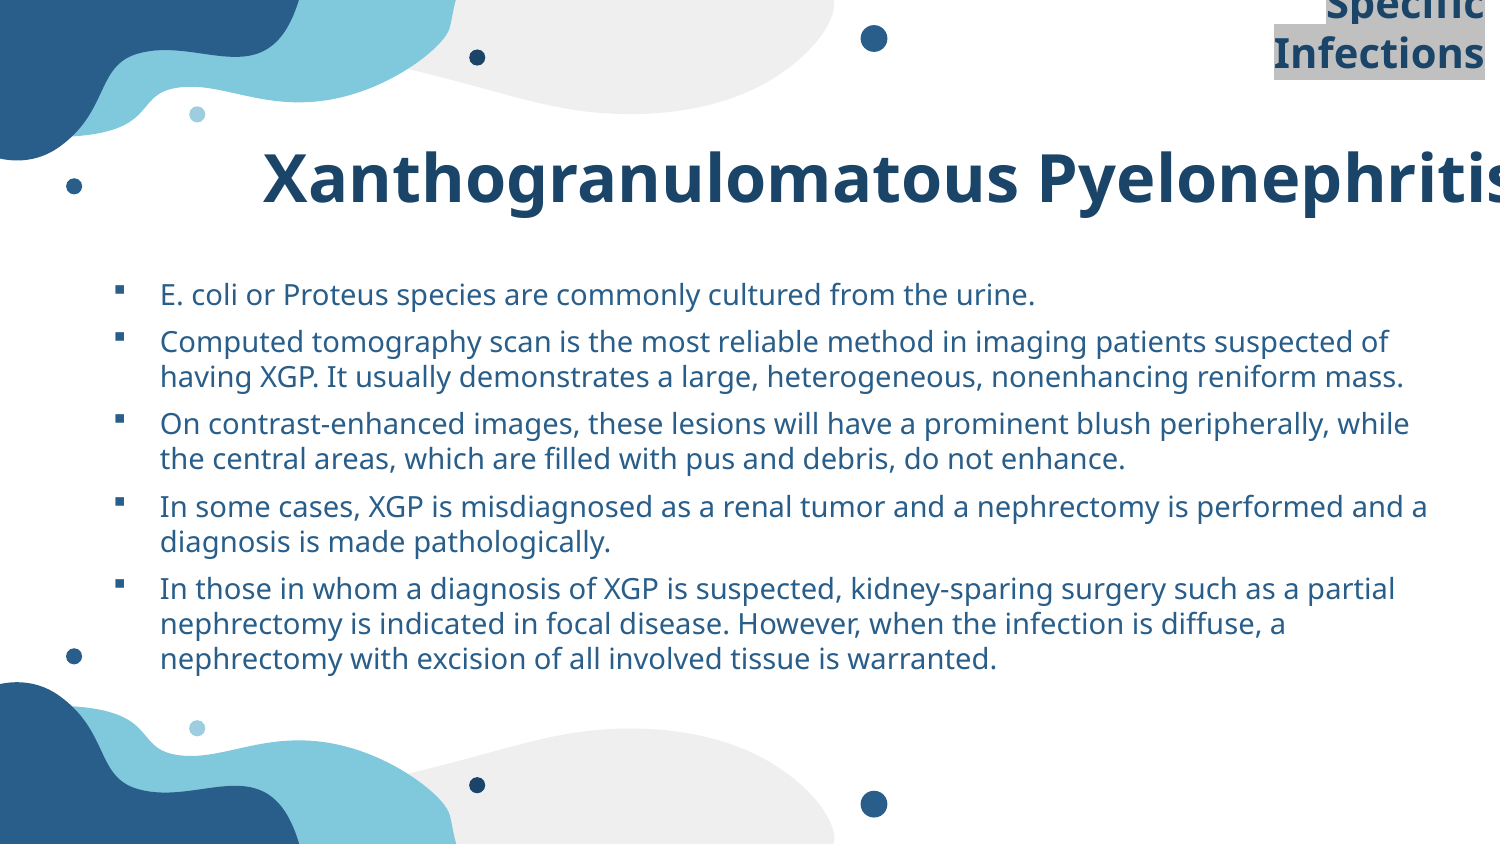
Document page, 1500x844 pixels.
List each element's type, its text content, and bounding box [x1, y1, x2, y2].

title Xanthogranulomatous Pyelonephritis [248, 126, 1500, 225]
subtitle E. coli or Proteus species are commonly cultured from the urine. Computed tomography scan is the most reliable method in imaging patients suspected of having XGP. It usually demonstrates a large, heterogeneous, nonenhancing reniform mass. On contrast-enhanced images, these lesions will have a prominent blush peripherally, while the central areas, which are filled with pus and debris, do not enhance. In some cases, XGP is misdiagnosed as a renal tumor and a nephrectomy is performed and a diagnosis is made pathologically. In those in whom a diagnosis of XGP is suspected, kidney-sparing surgery such as a partial nephrectomy is indicated in focal disease. However, when the infection is diffuse, a nephrectomy with excision of all involved tissue is warranted. [78, 253, 1472, 698]
text_box Specific Infections [1099, 0, 1500, 53]
